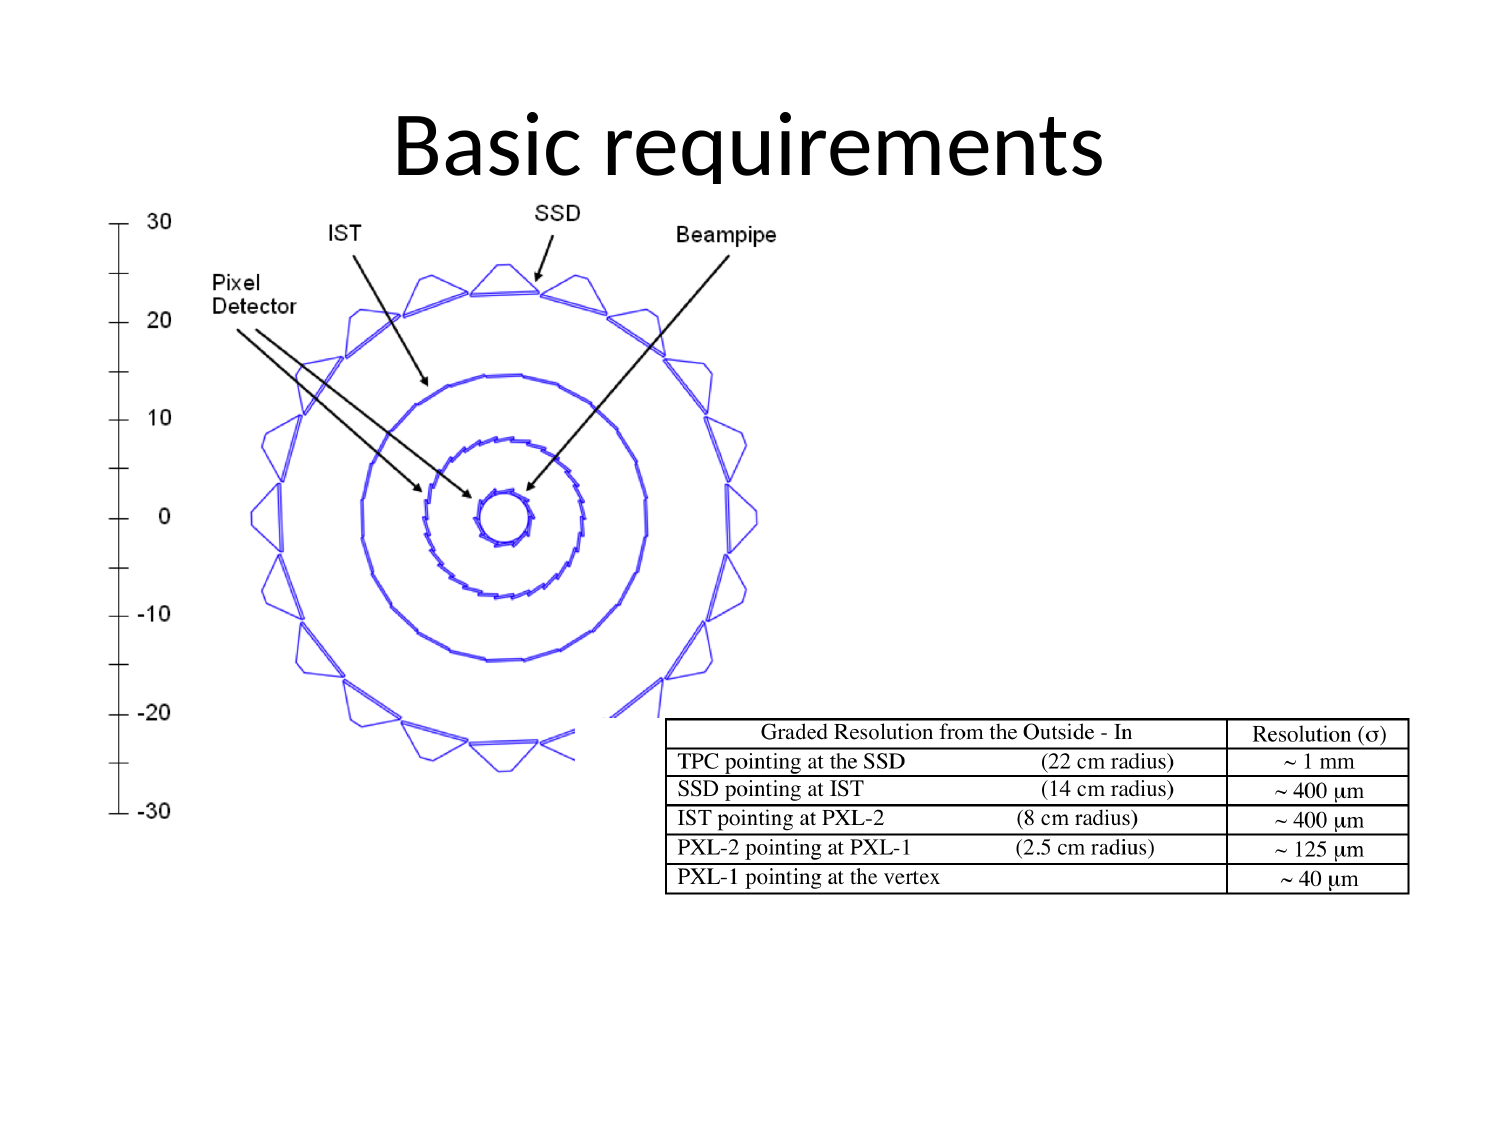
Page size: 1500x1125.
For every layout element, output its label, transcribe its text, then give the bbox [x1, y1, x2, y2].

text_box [574, 718, 1500, 934]
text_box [74, 184, 808, 827]
title Basic requirements [75, 45, 1425, 233]
